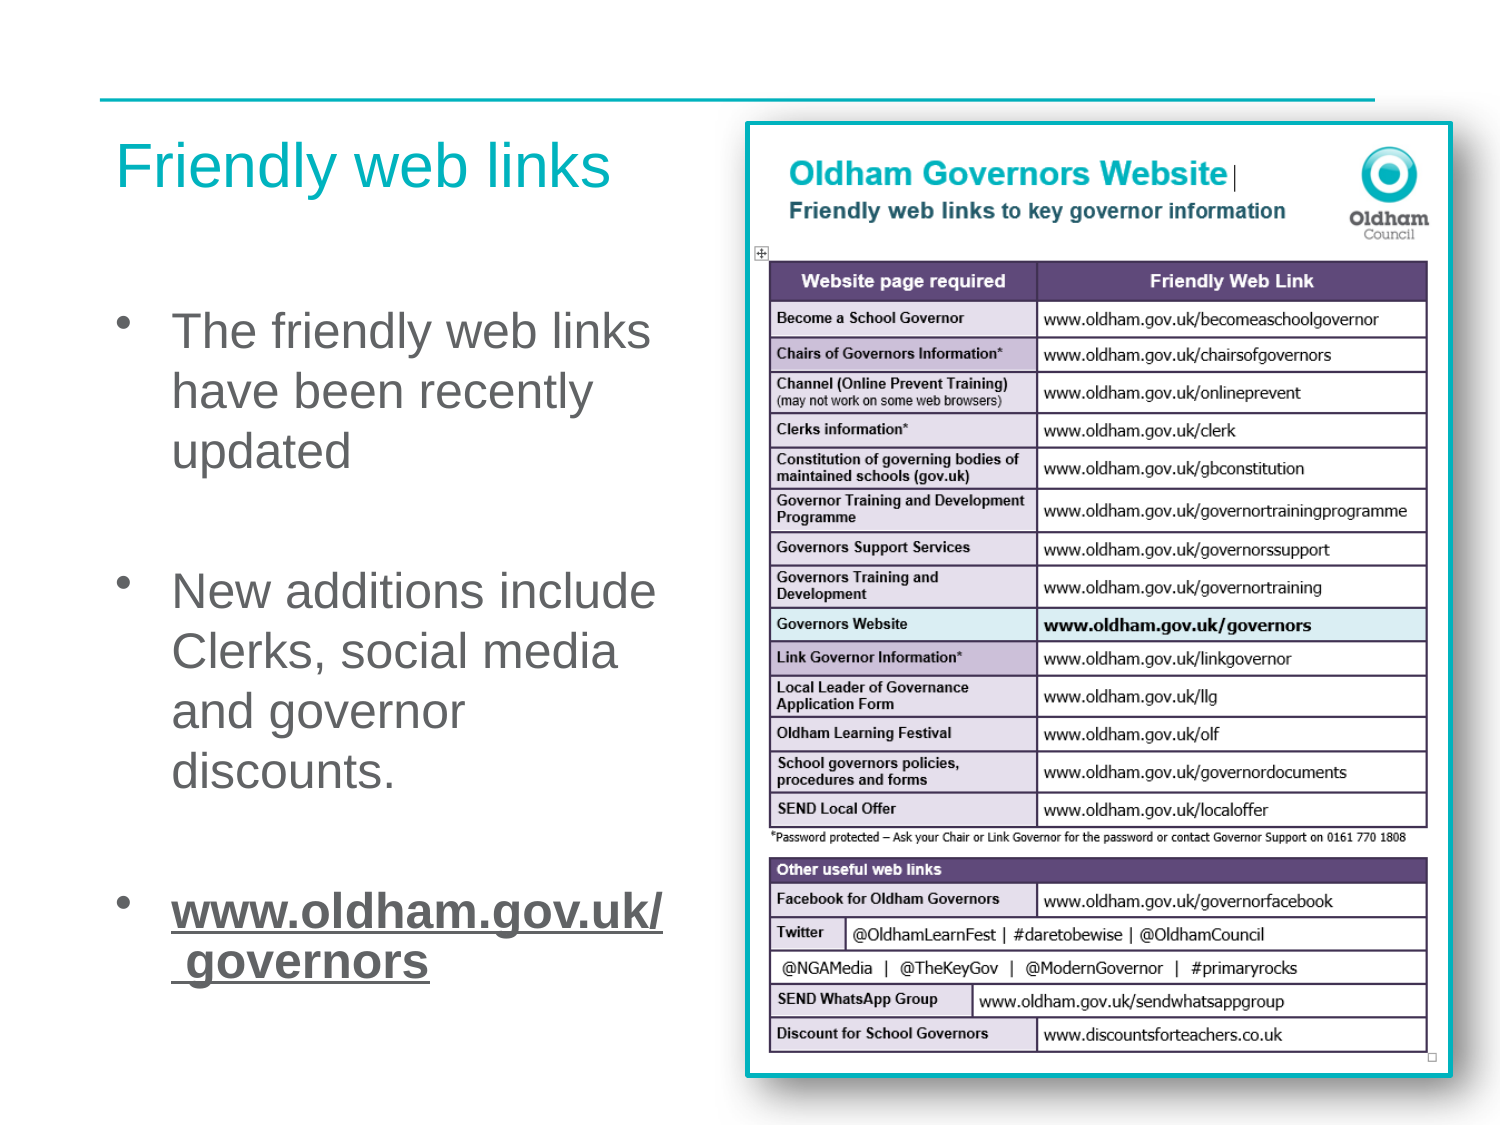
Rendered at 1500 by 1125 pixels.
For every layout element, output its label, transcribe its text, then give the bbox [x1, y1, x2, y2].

list The friendly web links have been recently updated New additions include Clerks, social media and governor discounts. www.oldham.gov.uk/ governors [100, 290, 691, 1073]
title Friendly web links [100, 117, 748, 306]
picture [749, 125, 1449, 1074]
